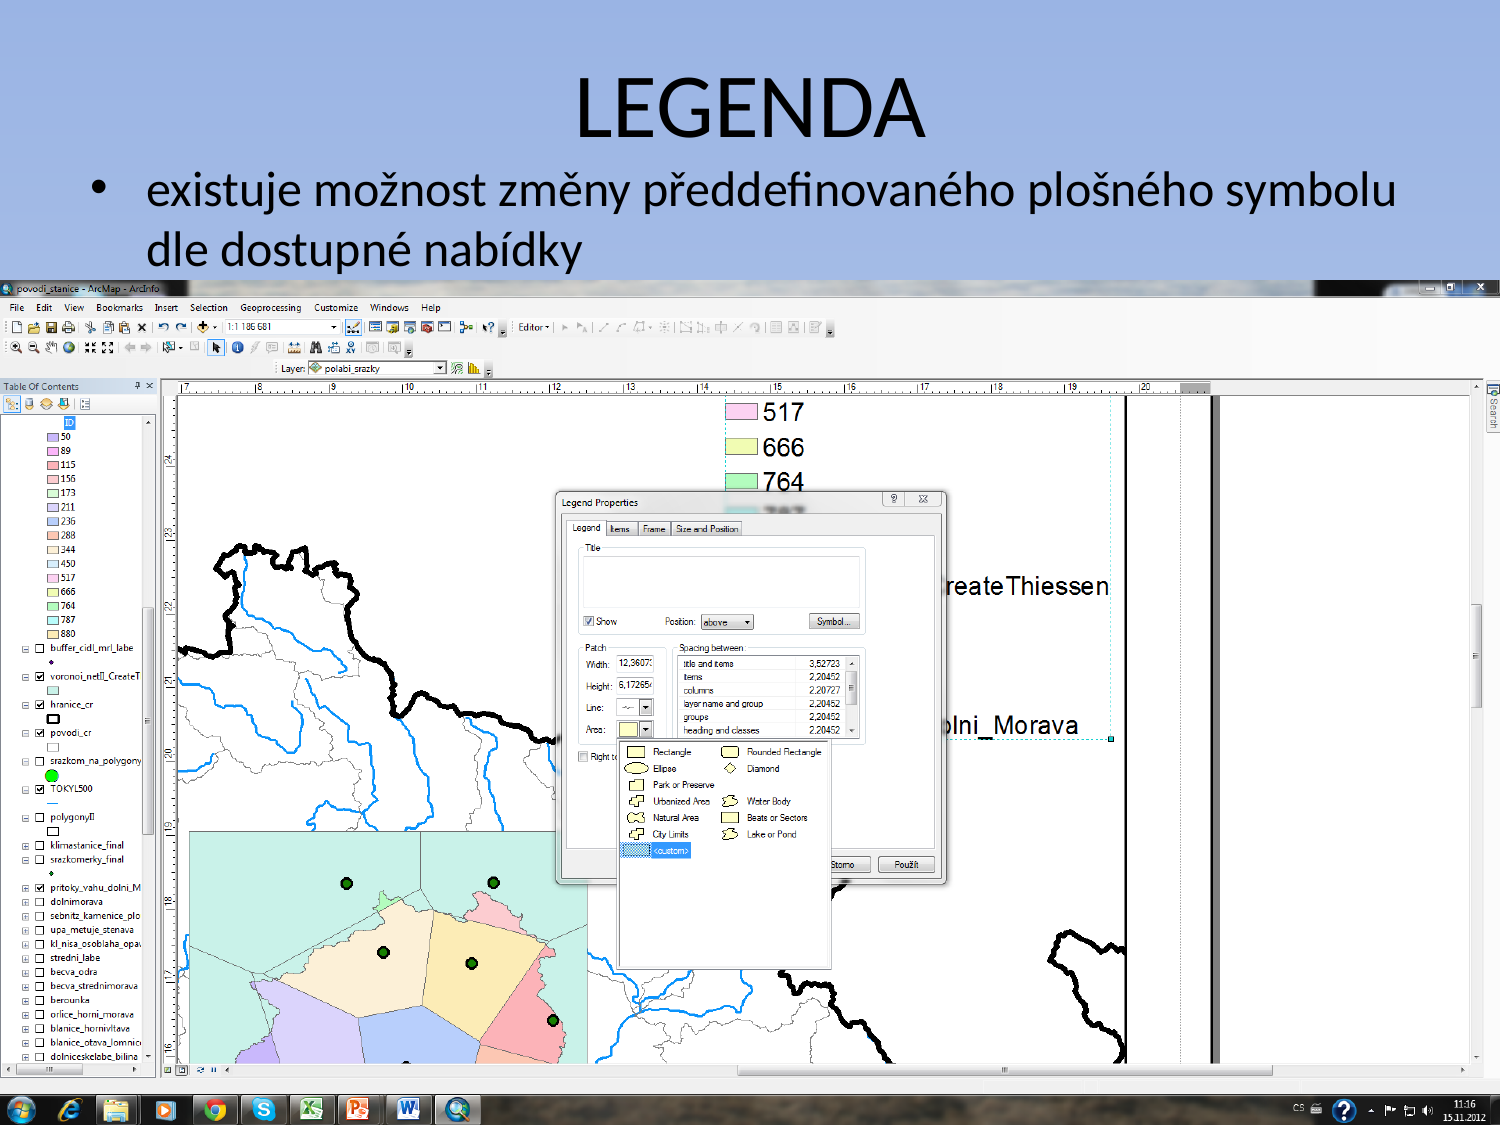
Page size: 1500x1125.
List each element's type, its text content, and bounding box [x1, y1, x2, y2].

list existuje možnost změny předdefinovaného plošného symbolu dle dostupné nabídky [75, 149, 1426, 279]
picture [0, 280, 1500, 1125]
title LEGENDA [75, 30, 1426, 149]
